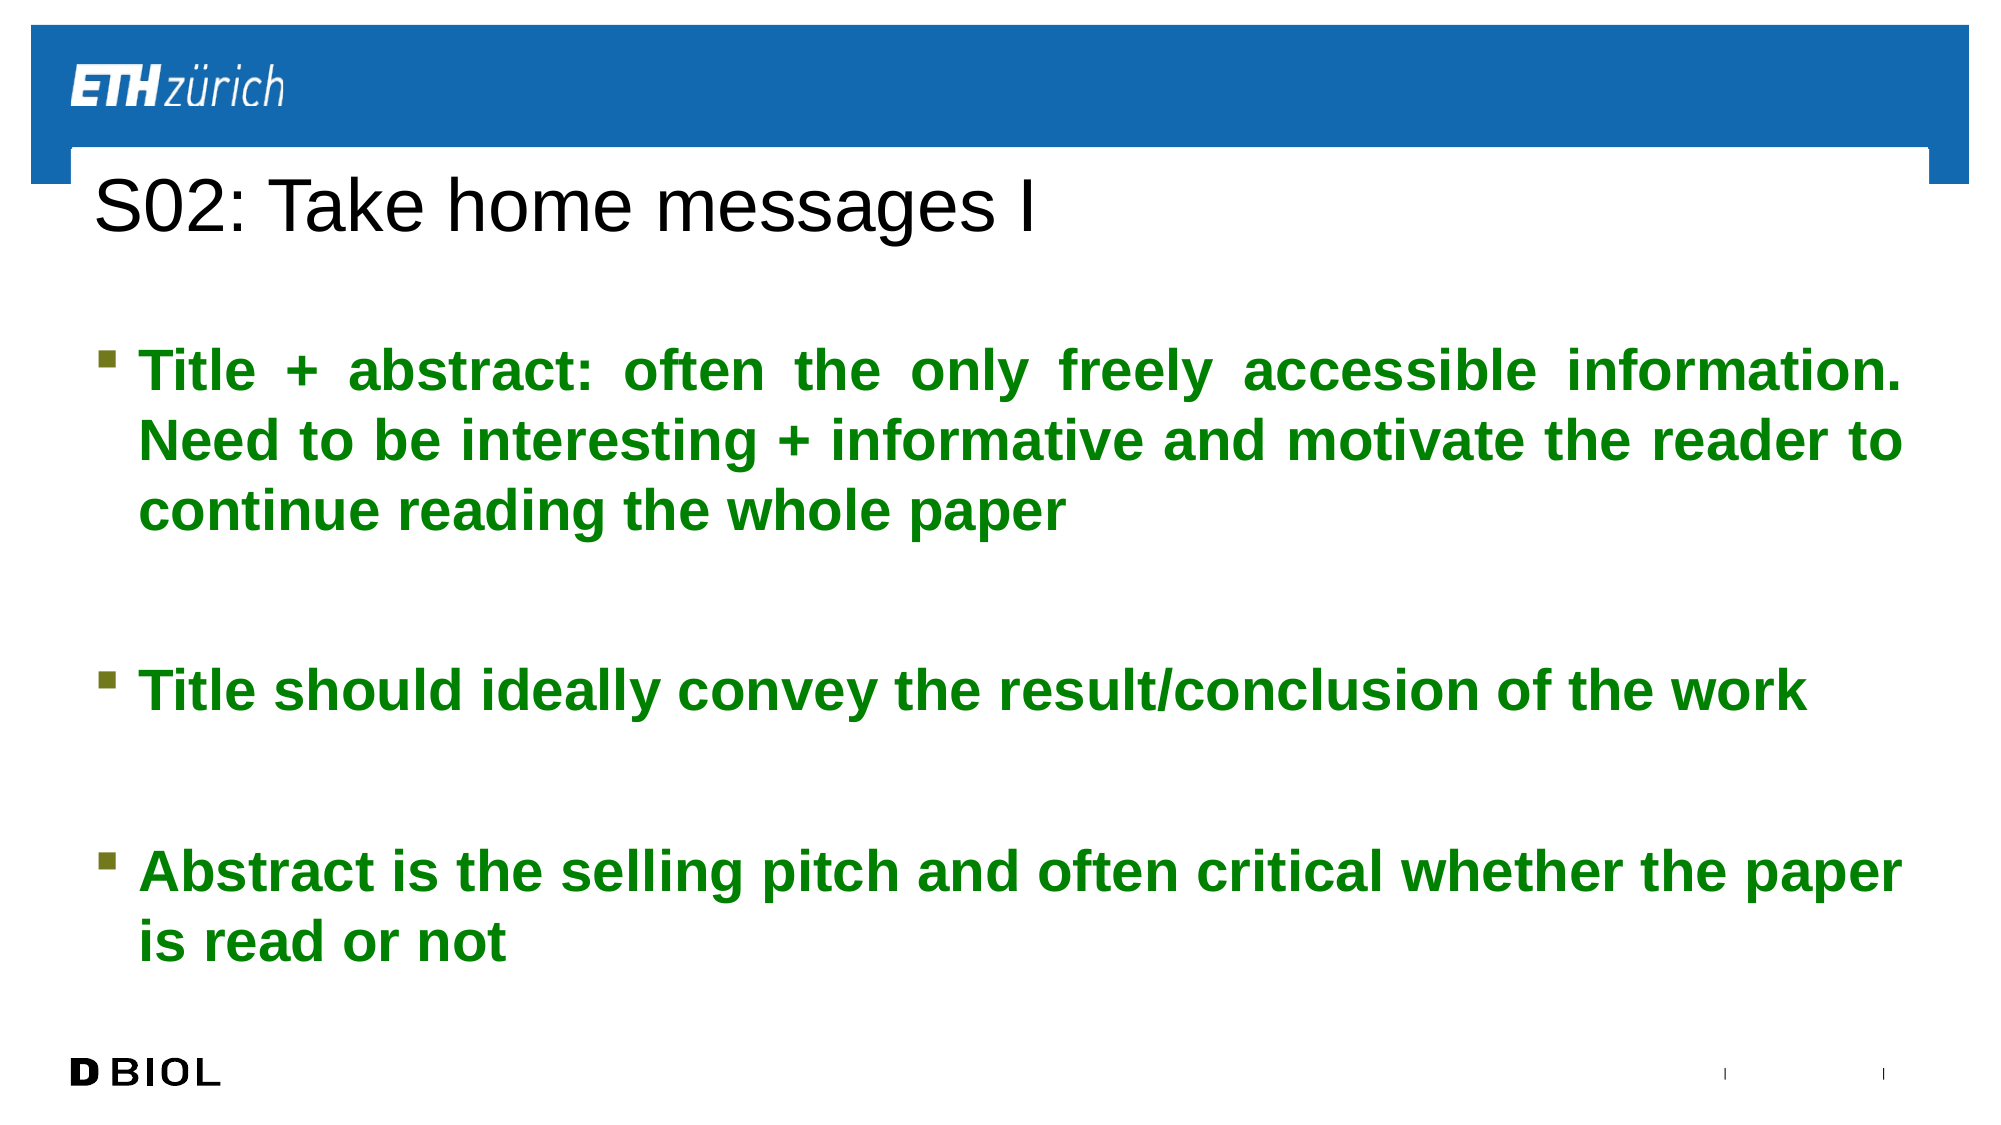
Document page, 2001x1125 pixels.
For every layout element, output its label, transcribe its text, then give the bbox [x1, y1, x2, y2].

title S02: Take home messages I [70, 148, 1930, 254]
list Title + abstract: often the only freely accessible information. Need to be interesting + informative and motivate the reader to continue reading the whole paper Title should ideally convey the result/conclusion of the work Abstract is the selling pitch and often critical whether the paper is read or not [70, 332, 1930, 1023]
